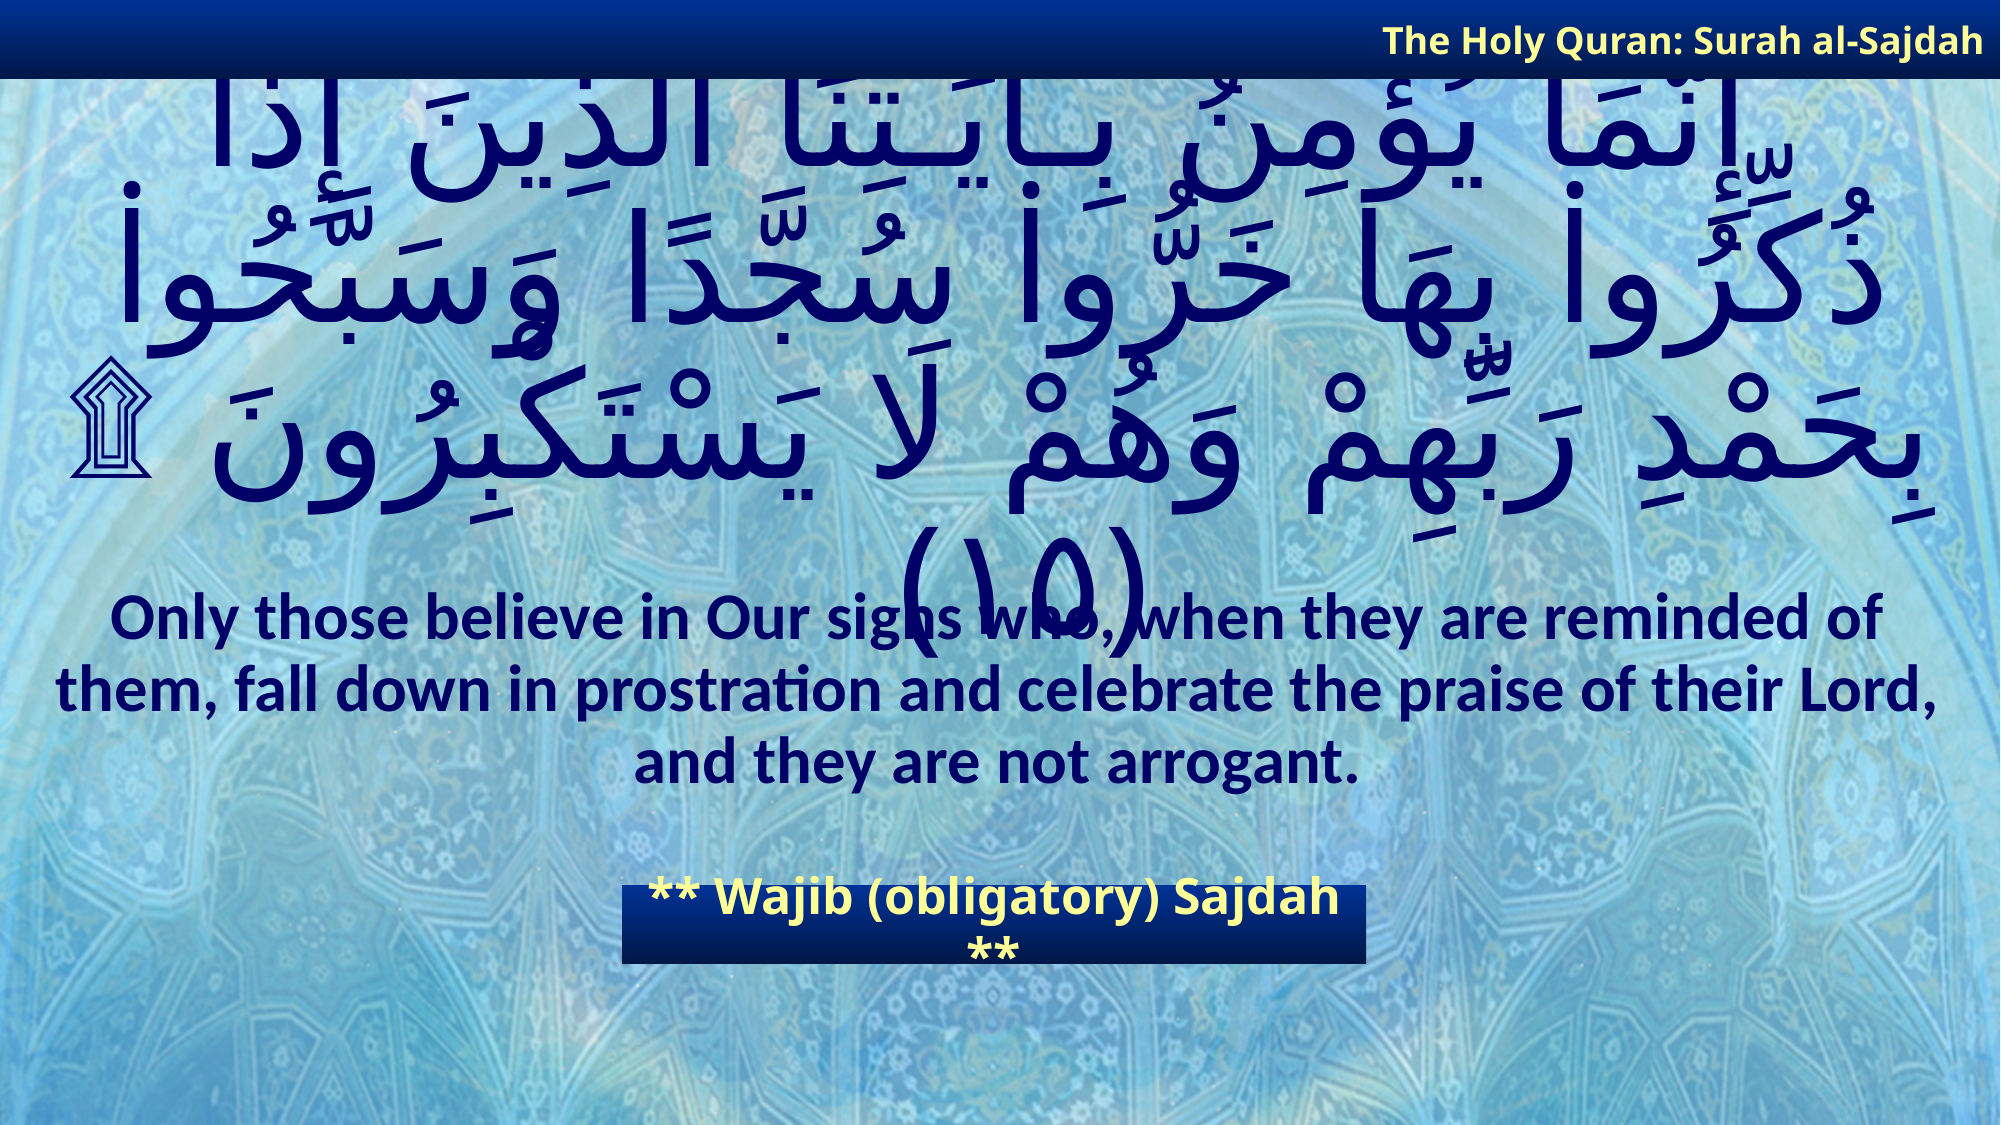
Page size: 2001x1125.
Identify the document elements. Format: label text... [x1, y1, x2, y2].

title إِنَّمَا يُؤْمِنُ بِـَٔايَـٰتِنَا ٱلَّذِينَ إِذَا ذُكِّرُوا۟ بِهَا خَرُّوا۟ سُجَّدًا وَسَبَّحُوا۟ بِحَمْدِ رَبِّهِمْ وَهُمْ لَا يَسْتَكْبِرُونَ ۩ ﴿١٥﴾ [0, 231, 2000, 473]
picture [0, 0, 2001, 1125]
text_box ** Wajib (obligatory) Sajdah ** [622, 885, 1367, 964]
text_box The Holy Quran: Surah al-Sajdah [0, 0, 2000, 79]
subtitle Only those believe in Our signs who, when they are reminded of them, fall down in prostration and celebrate the praise of their Lord, and they are not arrogant. [7, 574, 1989, 862]
